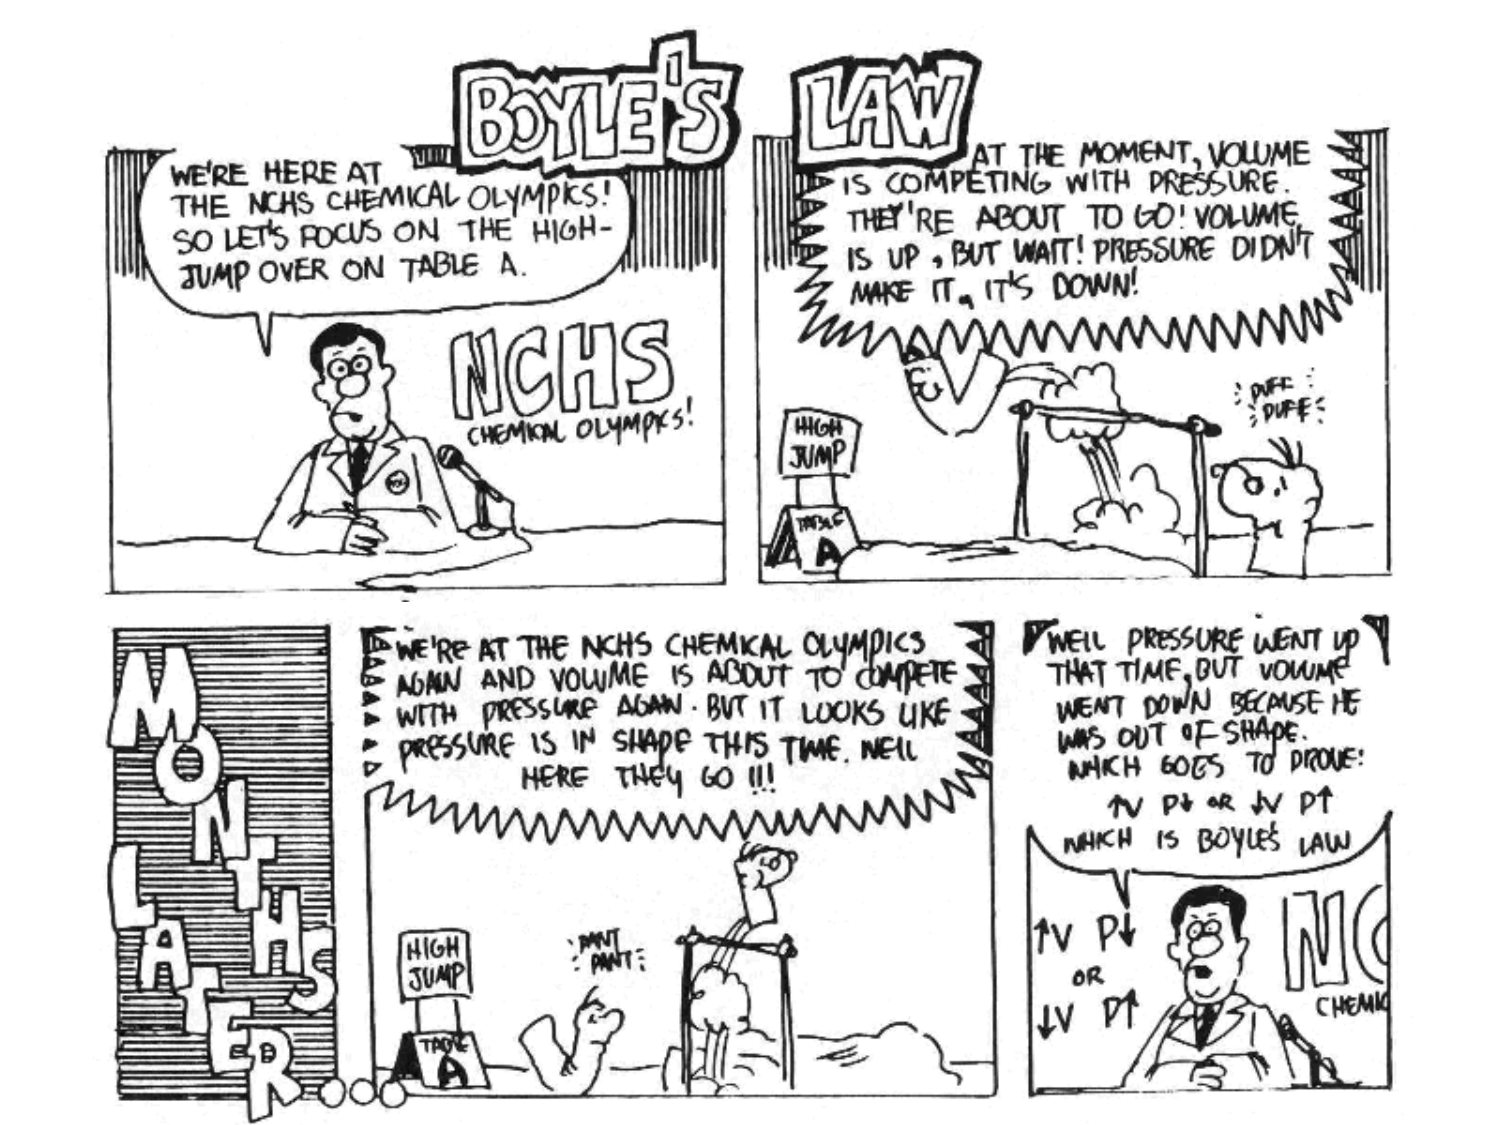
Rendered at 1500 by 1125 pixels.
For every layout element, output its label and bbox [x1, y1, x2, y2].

picture [86, 25, 1415, 602]
picture [86, 611, 1415, 1125]
